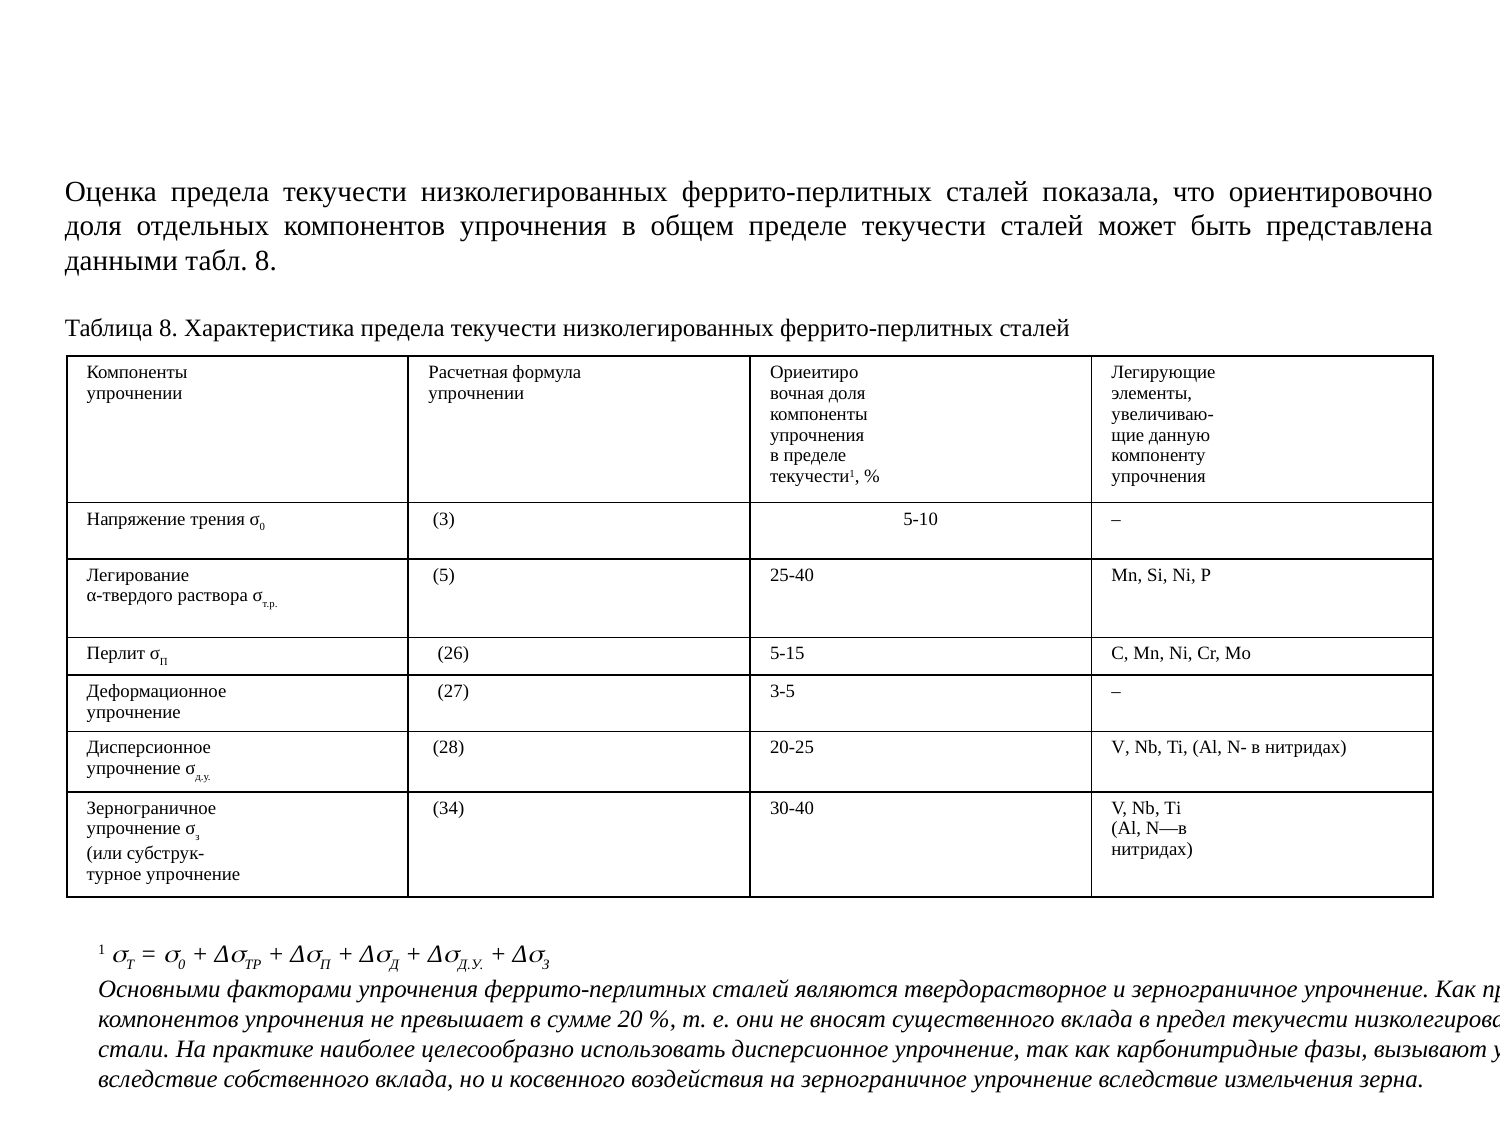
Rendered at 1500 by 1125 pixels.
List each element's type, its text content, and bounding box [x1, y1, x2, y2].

table_cell (27) [409, 676, 749, 731]
table_cell (28) [409, 732, 749, 791]
table_cell Деформационное упрочнение [68, 676, 407, 731]
table_cell 3-5 [751, 676, 1091, 731]
table_cell (3) [409, 503, 749, 558]
table_cell 25-40 [751, 560, 1091, 637]
table_cell V, Nb, Тi (Al, N—в нитридах) [1092, 793, 1432, 896]
table_cell Mn, Si, Ni, P [1092, 560, 1432, 637]
table_cell 5-10 [751, 503, 1091, 558]
table_cell – [1092, 503, 1432, 558]
table_cell 5-15 [751, 638, 1091, 674]
table_cell 30-40 [751, 793, 1091, 896]
table_cell Дисперсионное упрочнение σд.у. [68, 732, 407, 791]
table_cell Легирование α-твердого раствора σт.р. [68, 560, 407, 637]
table_header Компоненты упрочнении [68, 357, 407, 502]
text_box 1 Т = 0 + ΔТР + ΔП + ΔД + ΔД.У. + ΔЗ Основными факторами упрочнения феррито-перлитных сталей являются твердорастворное и зернограничное упрочнение. Как правило, доля других компонентов упрочнения не превышает в сумме 20 %, т. е. они не вносят существенного вклада в предел текучести низколегированной' стали. На практике наиболее целесообразно использовать дисперсионное упрочнение, так как карбонитридные фазы, вызывают упрочнение не только вследствие собственного вклада, но и косвенного воздействия на зернограничное упрочнение вследствие измельчения зерна. [83, 929, 1500, 1125]
table_cell (26) [409, 638, 749, 674]
table_cell V, Nb, Ti, (Al, N- в нитридах) [1092, 732, 1432, 791]
table_cell (5) [409, 560, 749, 637]
table_cell Напряжение трения σ0 [68, 503, 407, 558]
table_cell – [1092, 676, 1432, 731]
table_cell C, Mn, Ni, Cr, Mo [1092, 638, 1432, 674]
text_box Оценка предела текучести низколегированных феррито-перлитных сталей показала, что ориентировочно доля отдельных компонентов упрочнения в общем пределе текучести сталей может быть представлена данными табл. 8. Таблица 8. Характеристика предела текучести низколегированных феррито-перлитных сталей [50, 164, 1449, 379]
table_header Расчетная формула упрочнении [409, 357, 749, 502]
table_cell Зернограничное упрочнение σз (или субструк- турное упрочнение [68, 793, 407, 896]
table_cell Перлит σП [68, 638, 407, 674]
table_cell 20-25 [751, 732, 1091, 791]
table_cell (34) [409, 793, 749, 896]
table_header Ориеитиро вочная доля компоненты упрочнения в пределе текучести1, % [751, 357, 1091, 502]
table_header Легирующие элементы, увеличиваю- щие данную компоненту упрочнения [1092, 357, 1432, 502]
